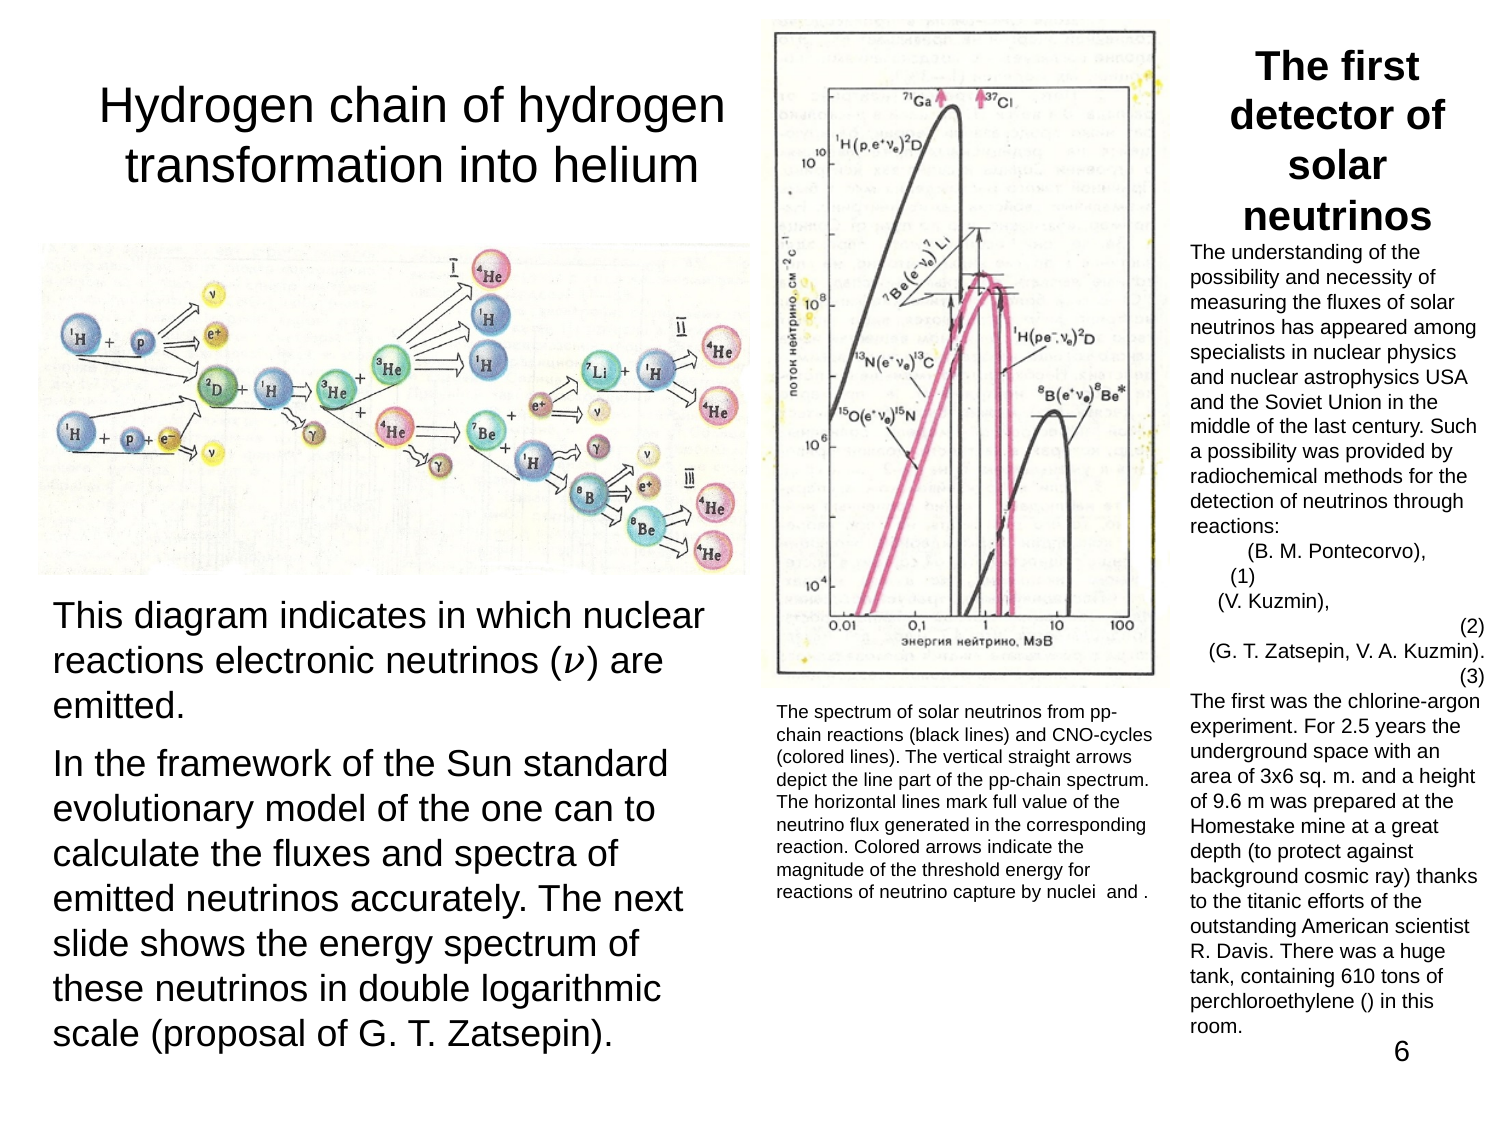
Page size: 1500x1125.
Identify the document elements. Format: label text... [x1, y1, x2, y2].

slide_number 6 [1074, 1024, 1425, 1103]
text_box This diagram indicates in which nuclear reactions electronic neutrinos (𝜈) are emitted. In the framework of the Sun standard evolutionary model of the one can to calculate the fluxes and spectra of emitted neutrinos accurately. The next slide shows the energy spectrum of these neutrinos in double logarithmic scale (proposal of G. T. Zatsepin). [38, 583, 750, 1061]
picture [37, 243, 750, 575]
title Hydrogen chain of hydrogen transformation into helium [75, 45, 750, 220]
picture [761, 18, 1170, 689]
